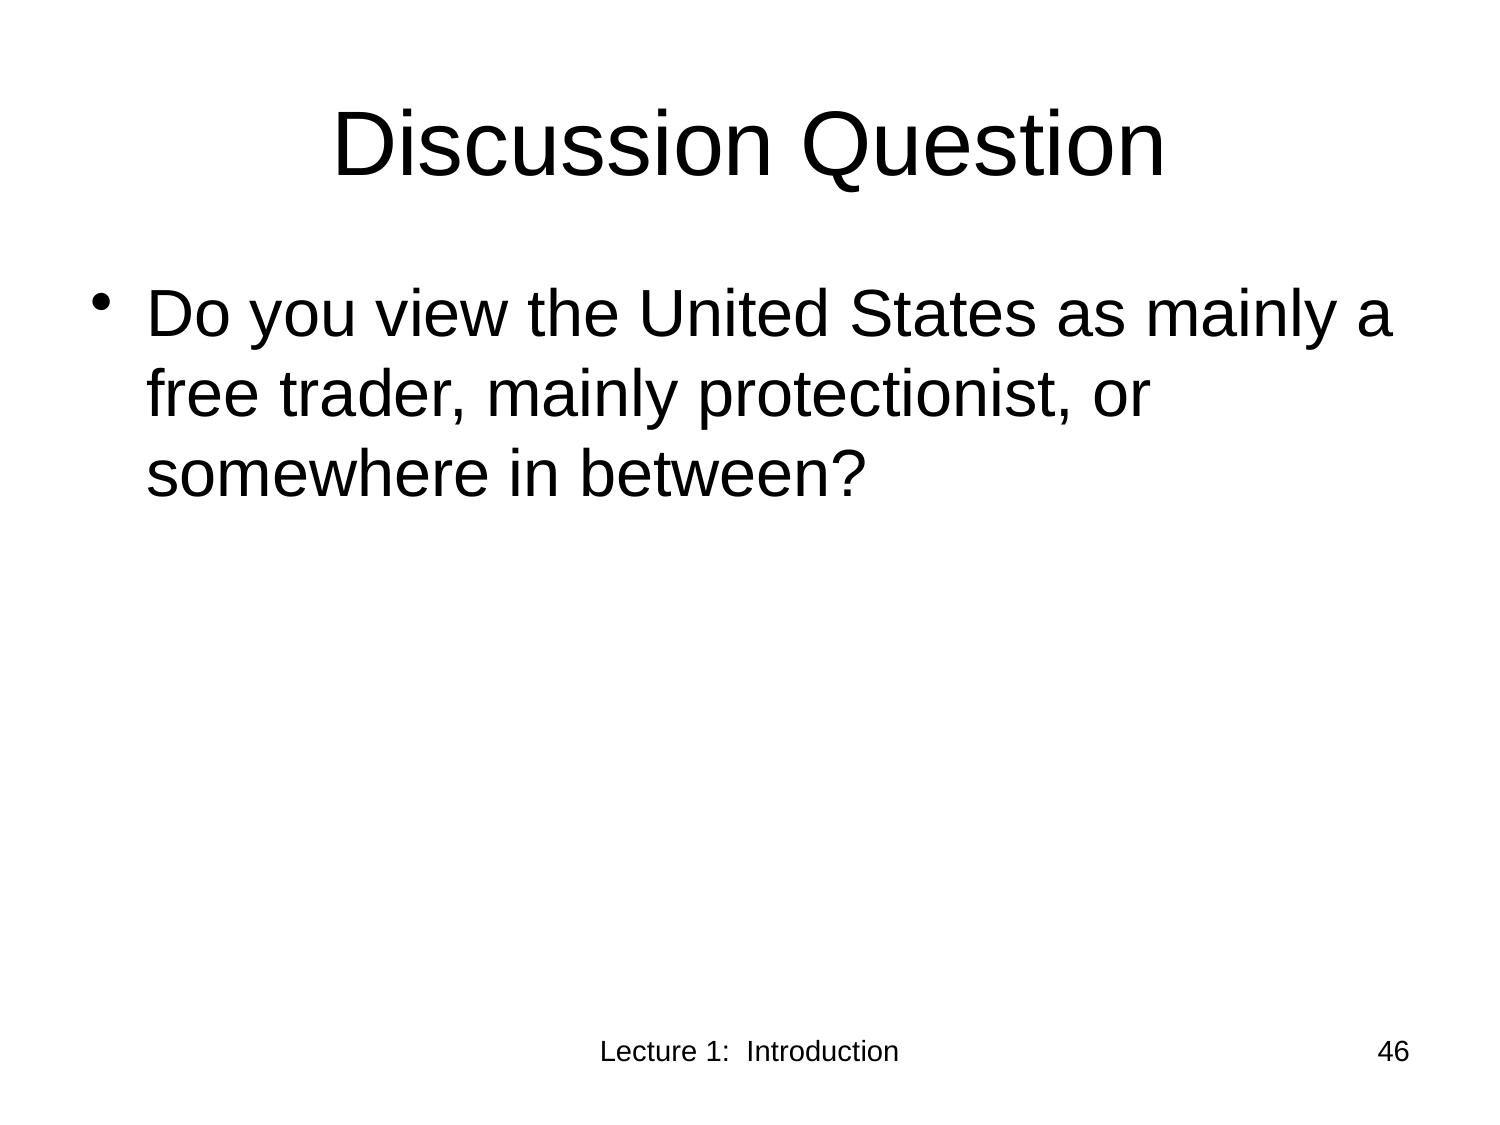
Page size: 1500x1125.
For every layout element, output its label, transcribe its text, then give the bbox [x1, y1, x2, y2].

footer Lecture 1: Introduction [512, 1024, 988, 1103]
slide_number 46 [1074, 1024, 1426, 1103]
title Discussion Question [74, 44, 1426, 233]
list Do you view the United States as mainly a free trader, mainly protectionist, or somewhere in between? [74, 262, 1426, 1006]
